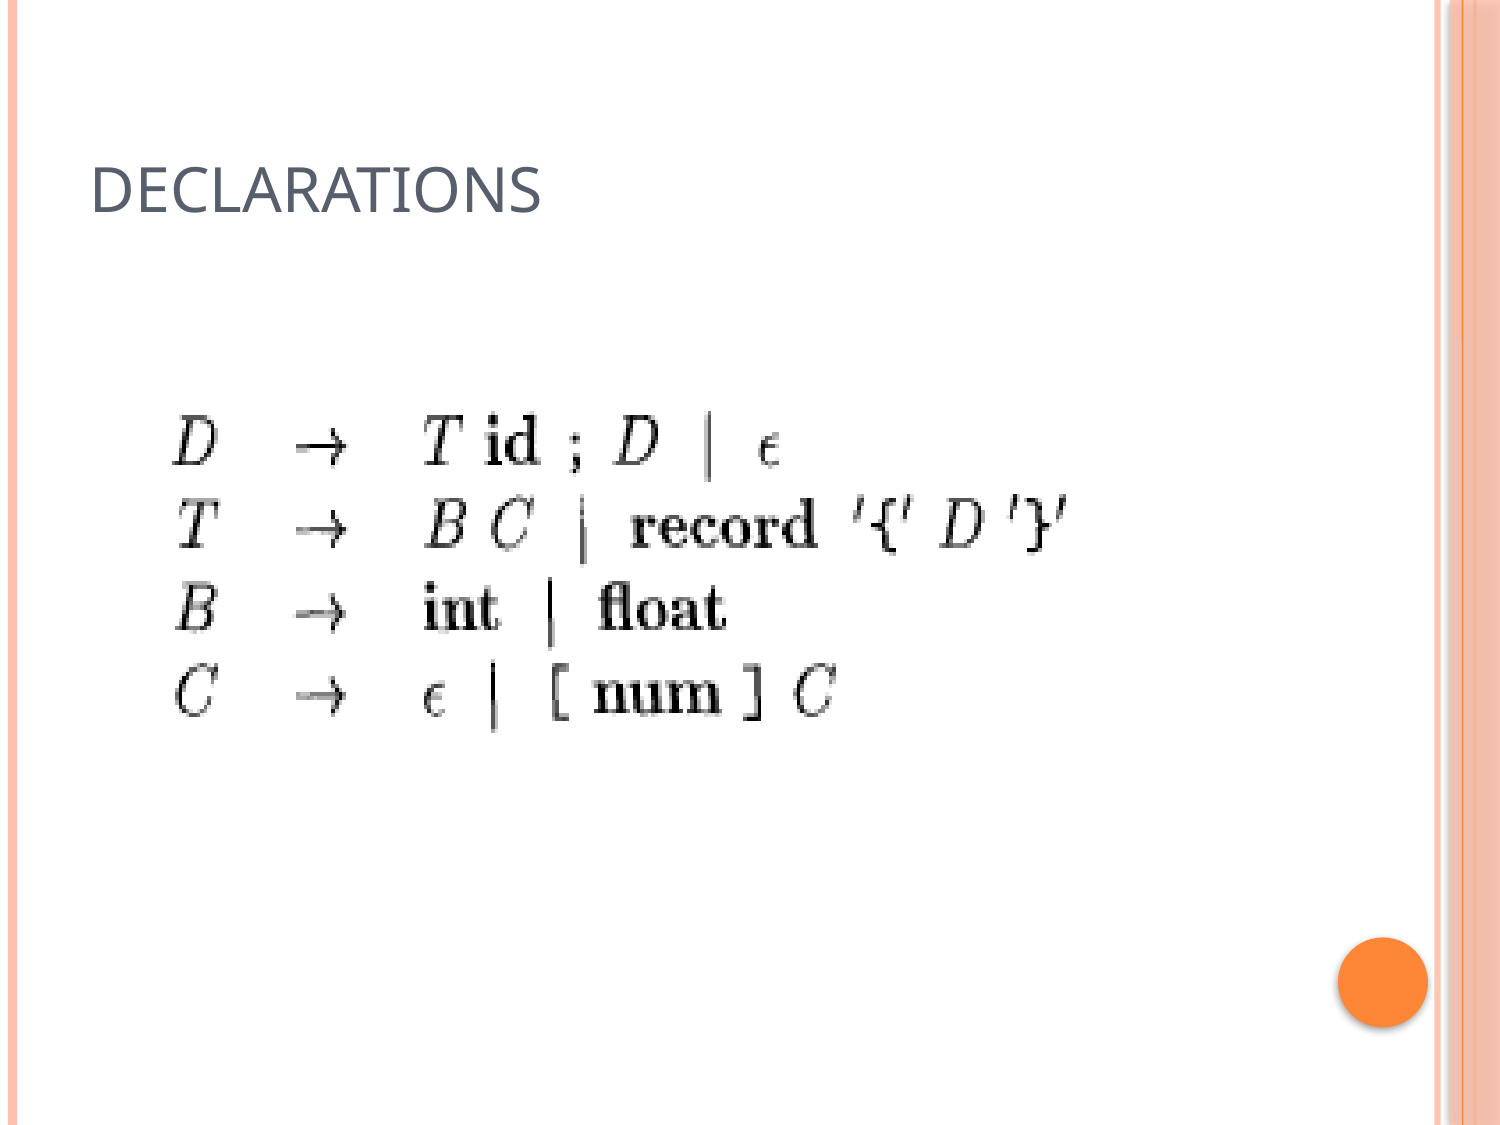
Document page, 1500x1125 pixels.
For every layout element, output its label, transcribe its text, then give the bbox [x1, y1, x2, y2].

title Declarations [75, 45, 1300, 233]
picture [86, 386, 1138, 768]
